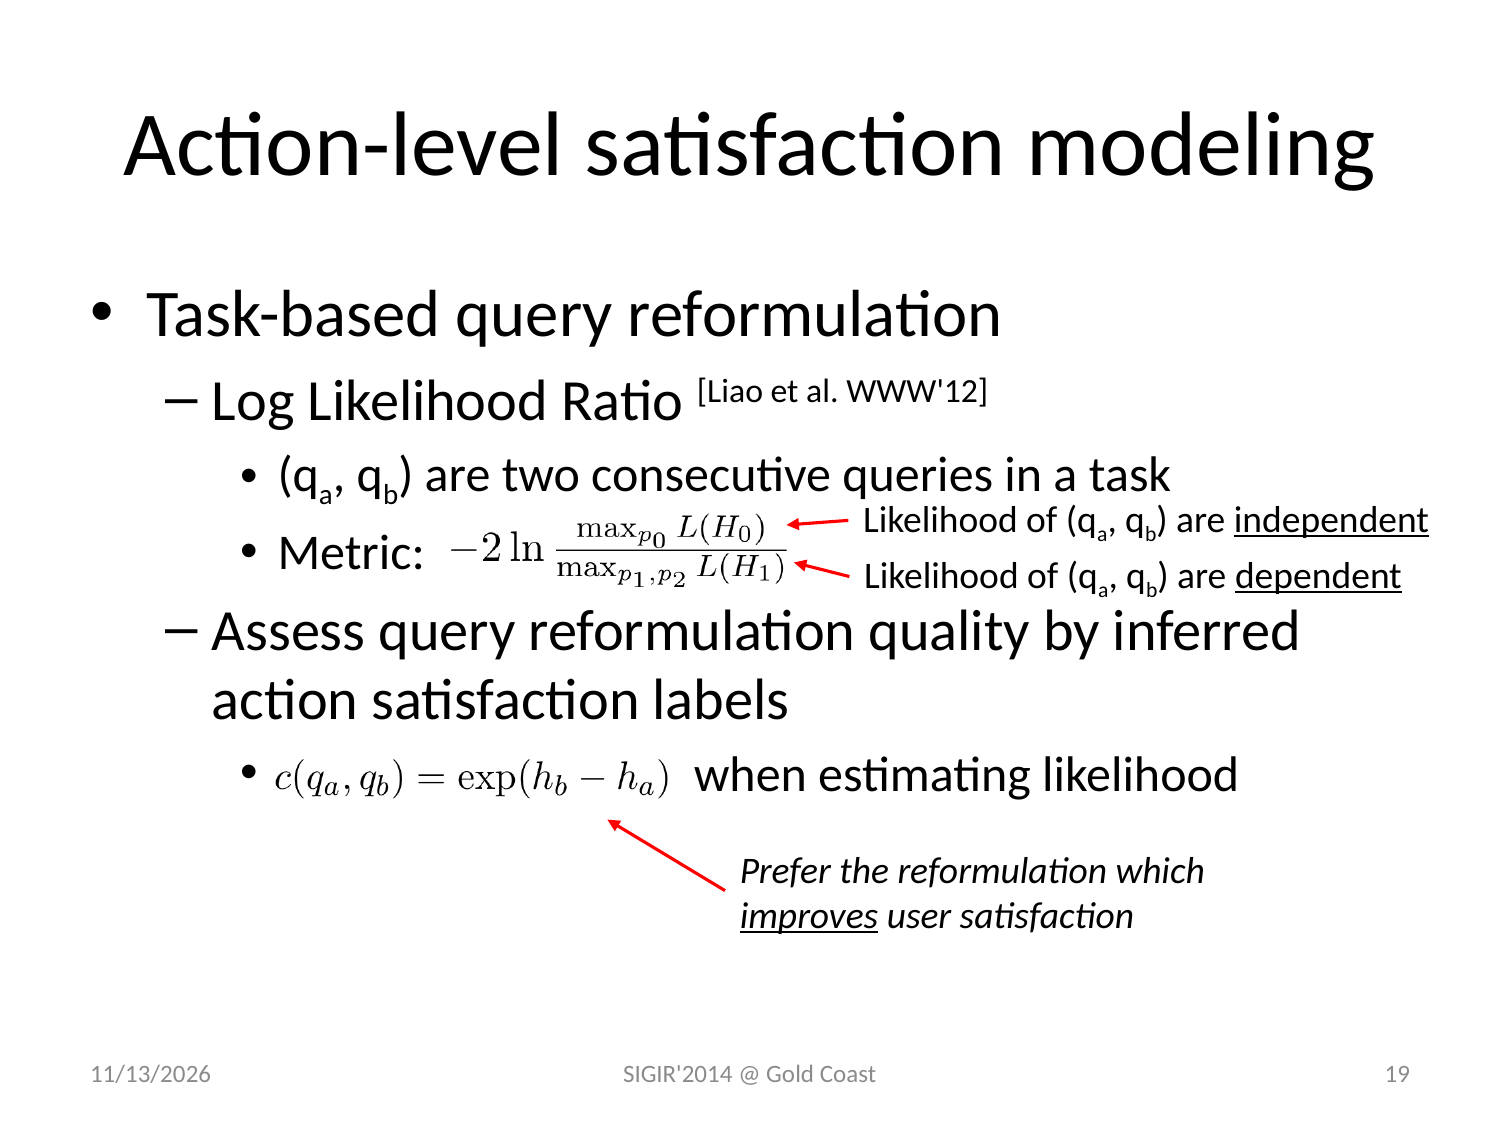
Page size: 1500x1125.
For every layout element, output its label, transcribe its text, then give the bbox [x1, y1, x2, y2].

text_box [786, 517, 843, 526]
title Action-level satisfaction modeling [75, 45, 1425, 233]
picture [271, 749, 670, 803]
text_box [607, 819, 1288, 945]
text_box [793, 562, 845, 575]
list Task-based query reformulation Log Likelihood Ratio [Liao et al. WWW'12] (qa, qb) are two consecutive queries in a task Metric: Assess query reformulation quality by inferred action satisfaction labels when estimating likelihood [75, 262, 1425, 1005]
picture [449, 504, 791, 592]
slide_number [75, 1042, 425, 1103]
text_box Likelihood of (qa, qb) are independent [848, 487, 1445, 554]
slide_number 19 [1074, 1042, 1425, 1103]
text_box Likelihood of (qa, qb) are dependent [849, 543, 1418, 610]
footer SIGIR'2014 @ Gold Coast [512, 1042, 988, 1103]
